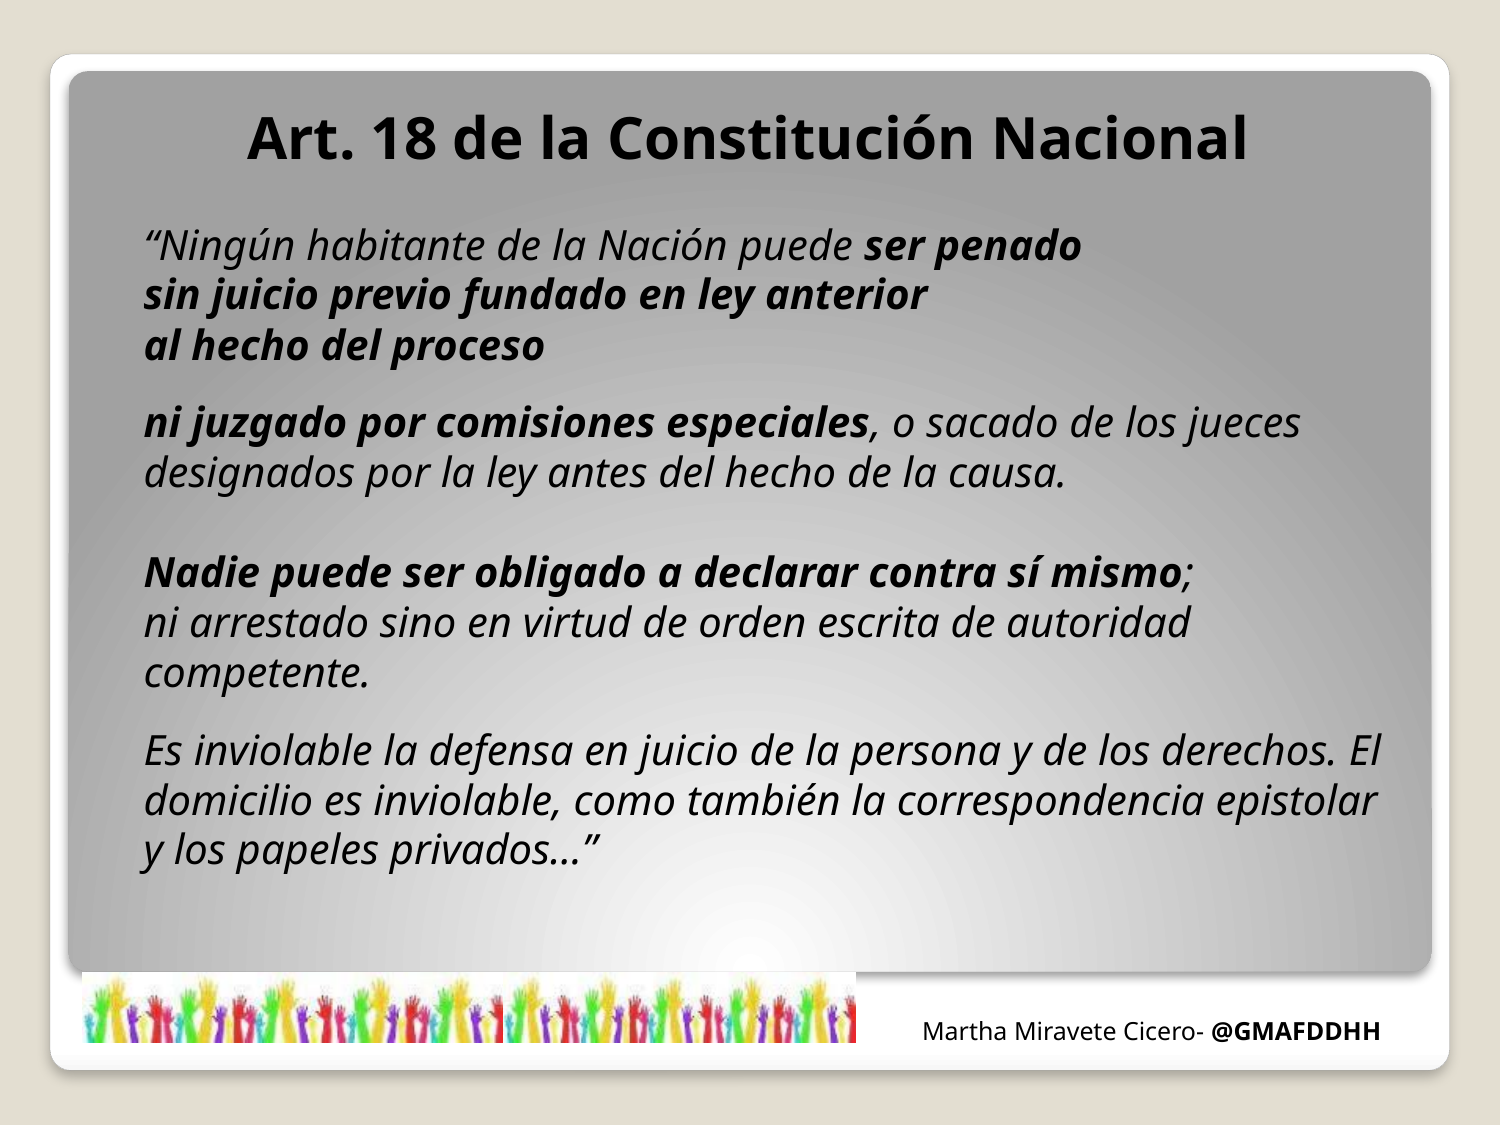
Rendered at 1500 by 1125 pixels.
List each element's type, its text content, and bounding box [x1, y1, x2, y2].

text_box “Ningún habitante de la Nación puede ser penado sin juicio previo fundado en ley anterior al hecho del proceso ni juzgado por comisiones especiales, o sacado de los jueces designados por la ley antes del hecho de la causa. Nadie puede ser obligado a declarar contra sí mismo; ni arrestado sino en virtud de orden escrita de autoridad competente. Es inviolable la defensa en juicio de la persona y de los derechos. El domicilio es inviolable, como también la correspondencia epistolar y los papeles privados…” [128, 210, 1407, 881]
text_box Art. 18 de la Constitución Nacional [93, 93, 1418, 179]
picture [81, 972, 856, 1044]
text_box Martha Miravete Cicero- @GMAFDDHH [906, 1007, 1397, 1053]
